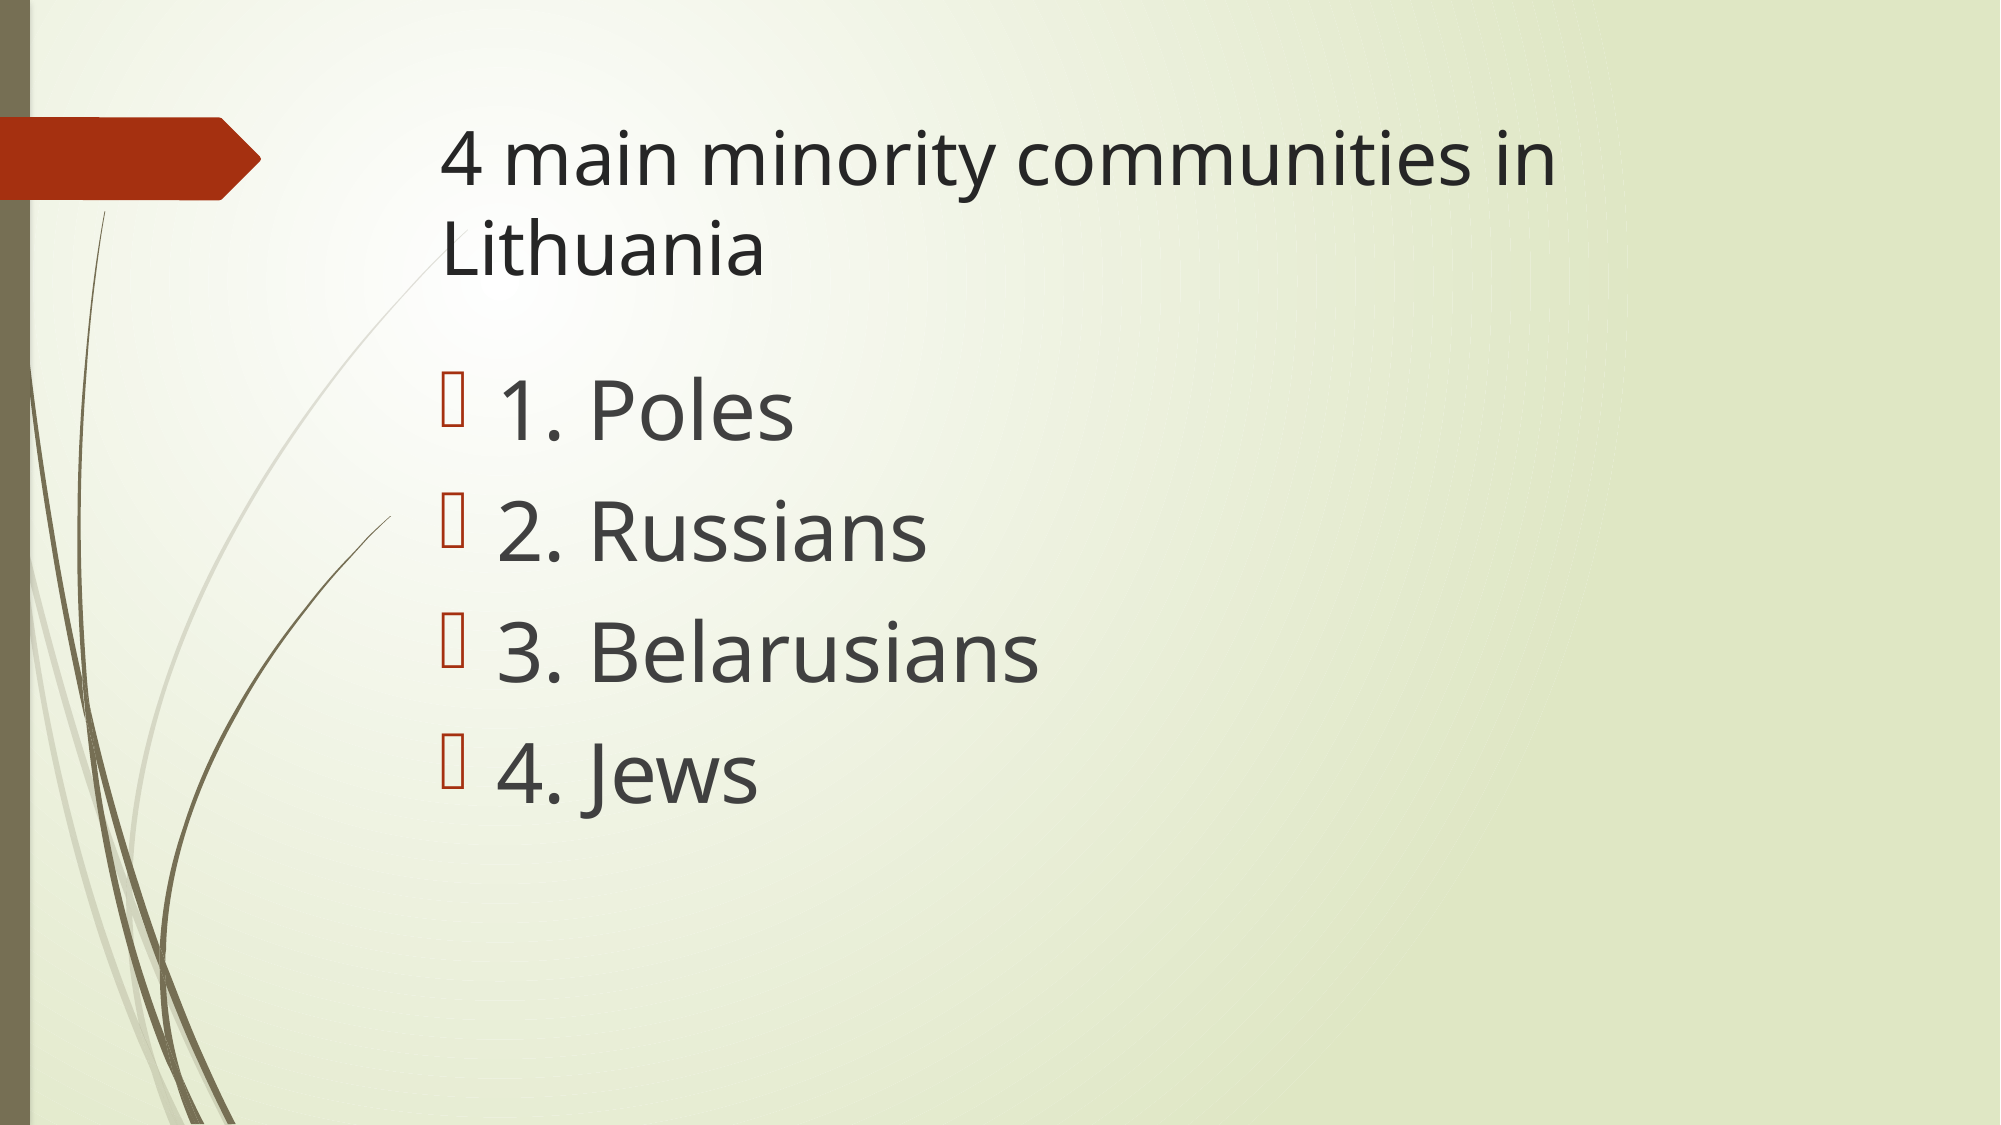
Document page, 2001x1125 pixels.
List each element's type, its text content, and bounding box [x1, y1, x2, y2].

list 1. Poles 2. Russians 3. Belarusians 4. Jews [424, 350, 1888, 970]
title 4 main minority communities in Lithuania [425, 102, 1888, 313]
